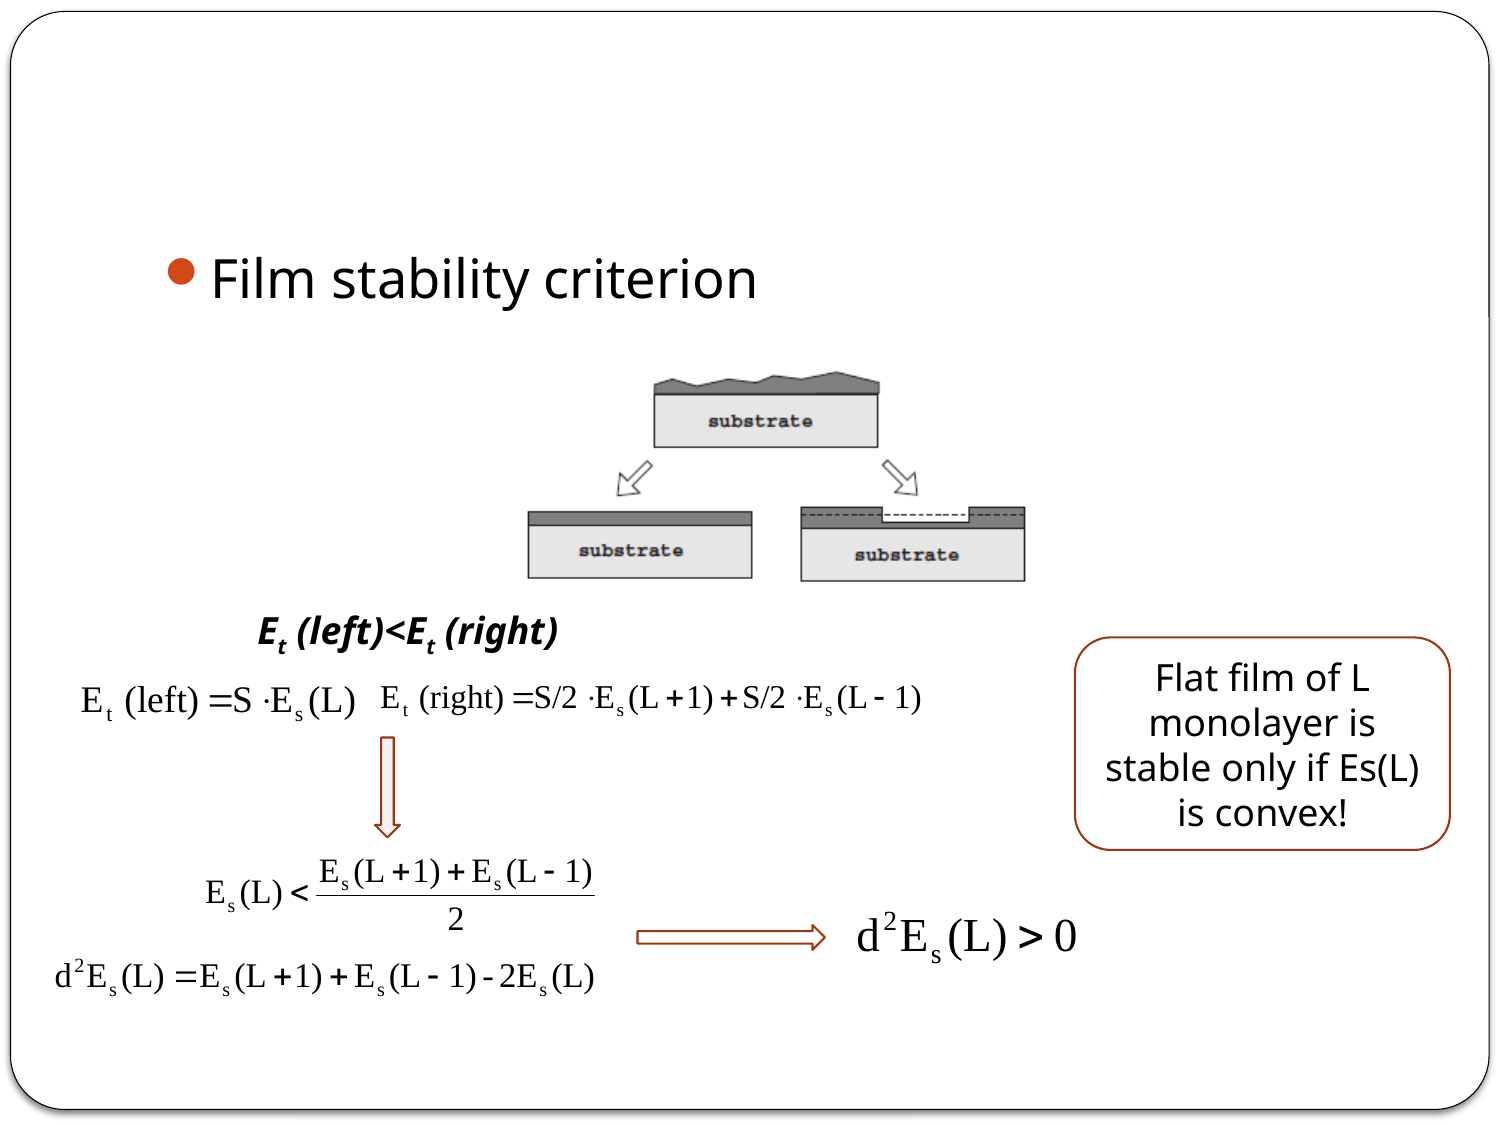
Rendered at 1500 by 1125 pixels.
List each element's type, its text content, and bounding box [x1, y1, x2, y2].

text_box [849, 899, 1087, 976]
text_box [636, 924, 826, 951]
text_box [74, 674, 363, 732]
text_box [49, 949, 601, 1005]
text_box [374, 674, 928, 726]
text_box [199, 849, 601, 939]
picture [462, 349, 1084, 601]
text_box Et (left)<Et (right) [242, 599, 574, 666]
text_box Flat film of L monolayer is stable only if Es(L) is convex! [1073, 636, 1451, 851]
list Film stability criterion [150, 237, 1425, 988]
text_box [374, 736, 401, 839]
